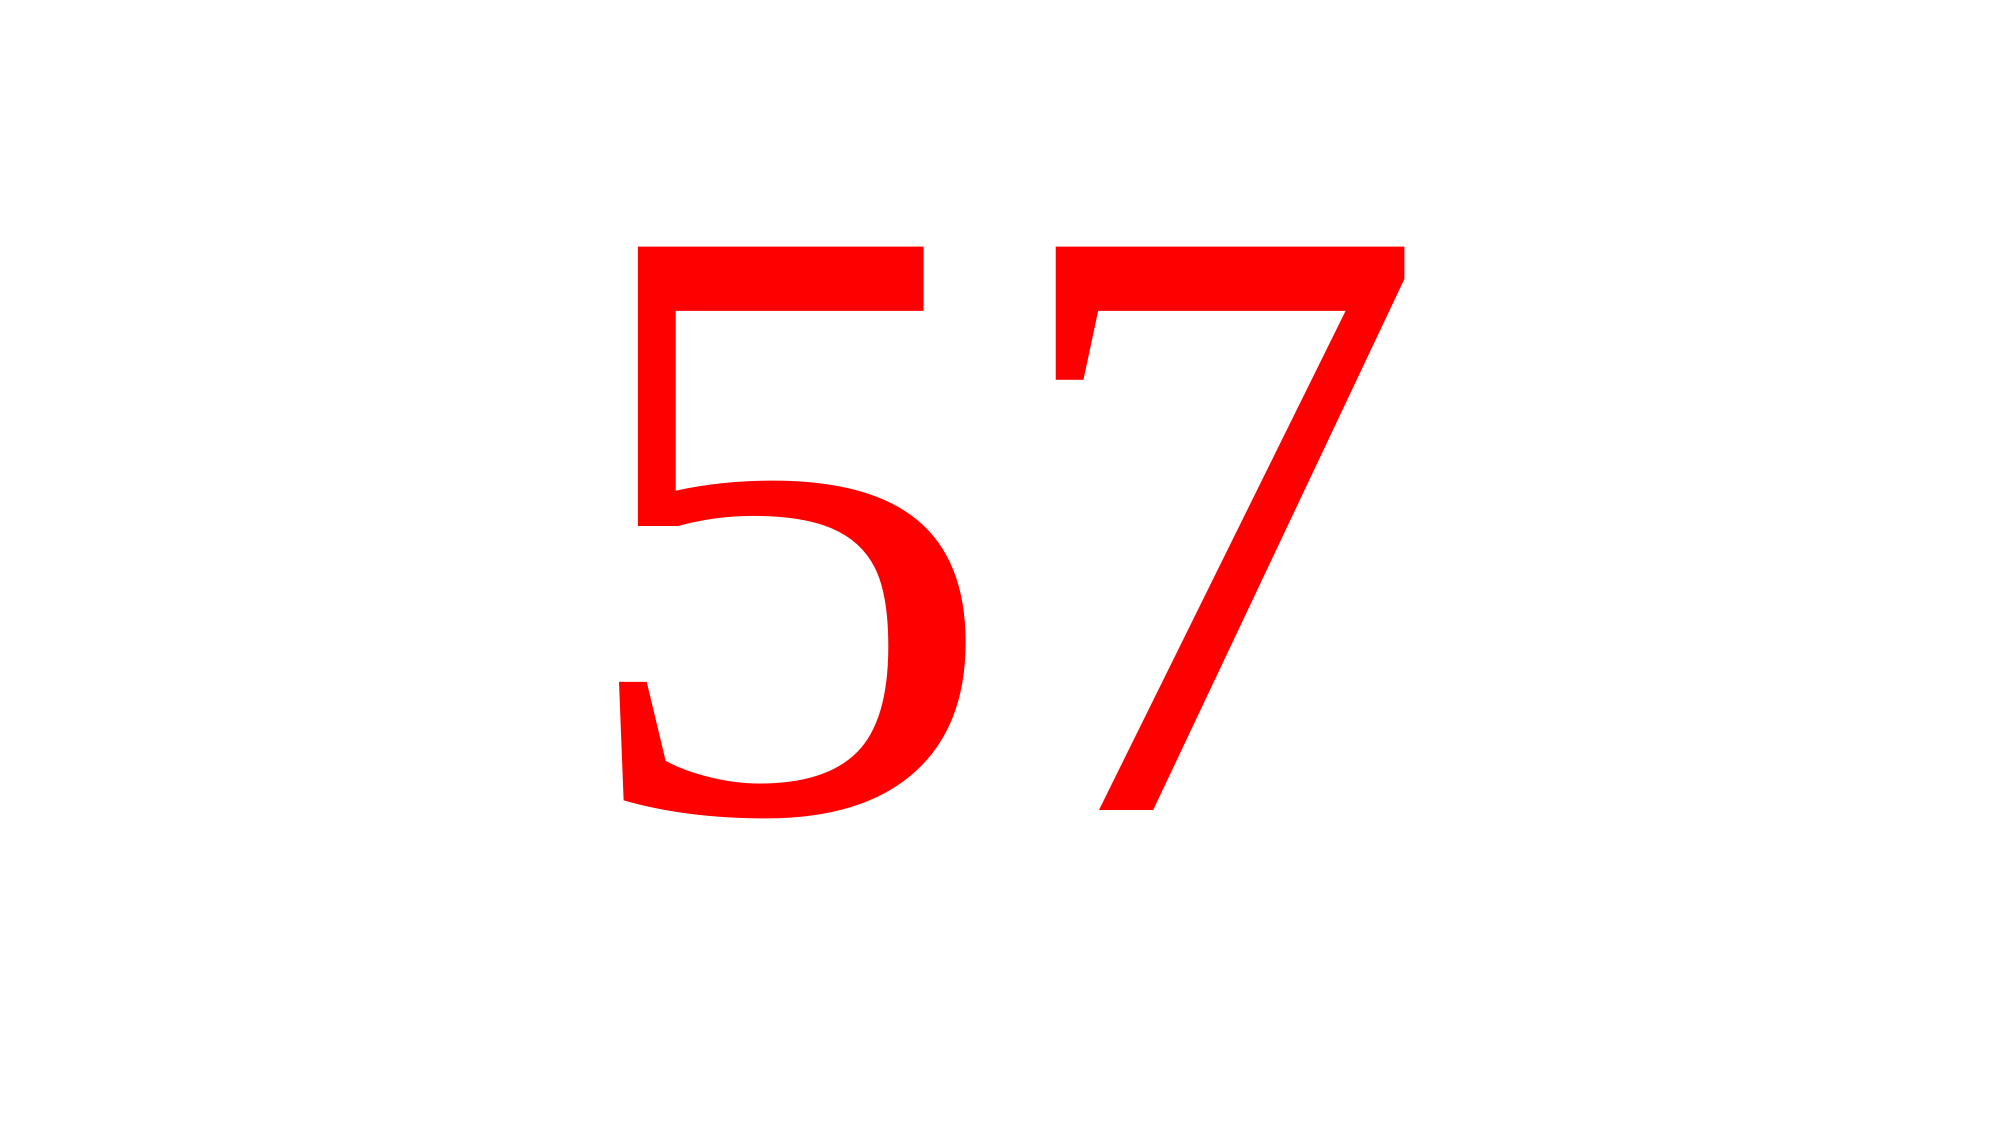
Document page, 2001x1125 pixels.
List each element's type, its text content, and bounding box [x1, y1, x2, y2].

list 57 [137, 59, 1863, 1014]
